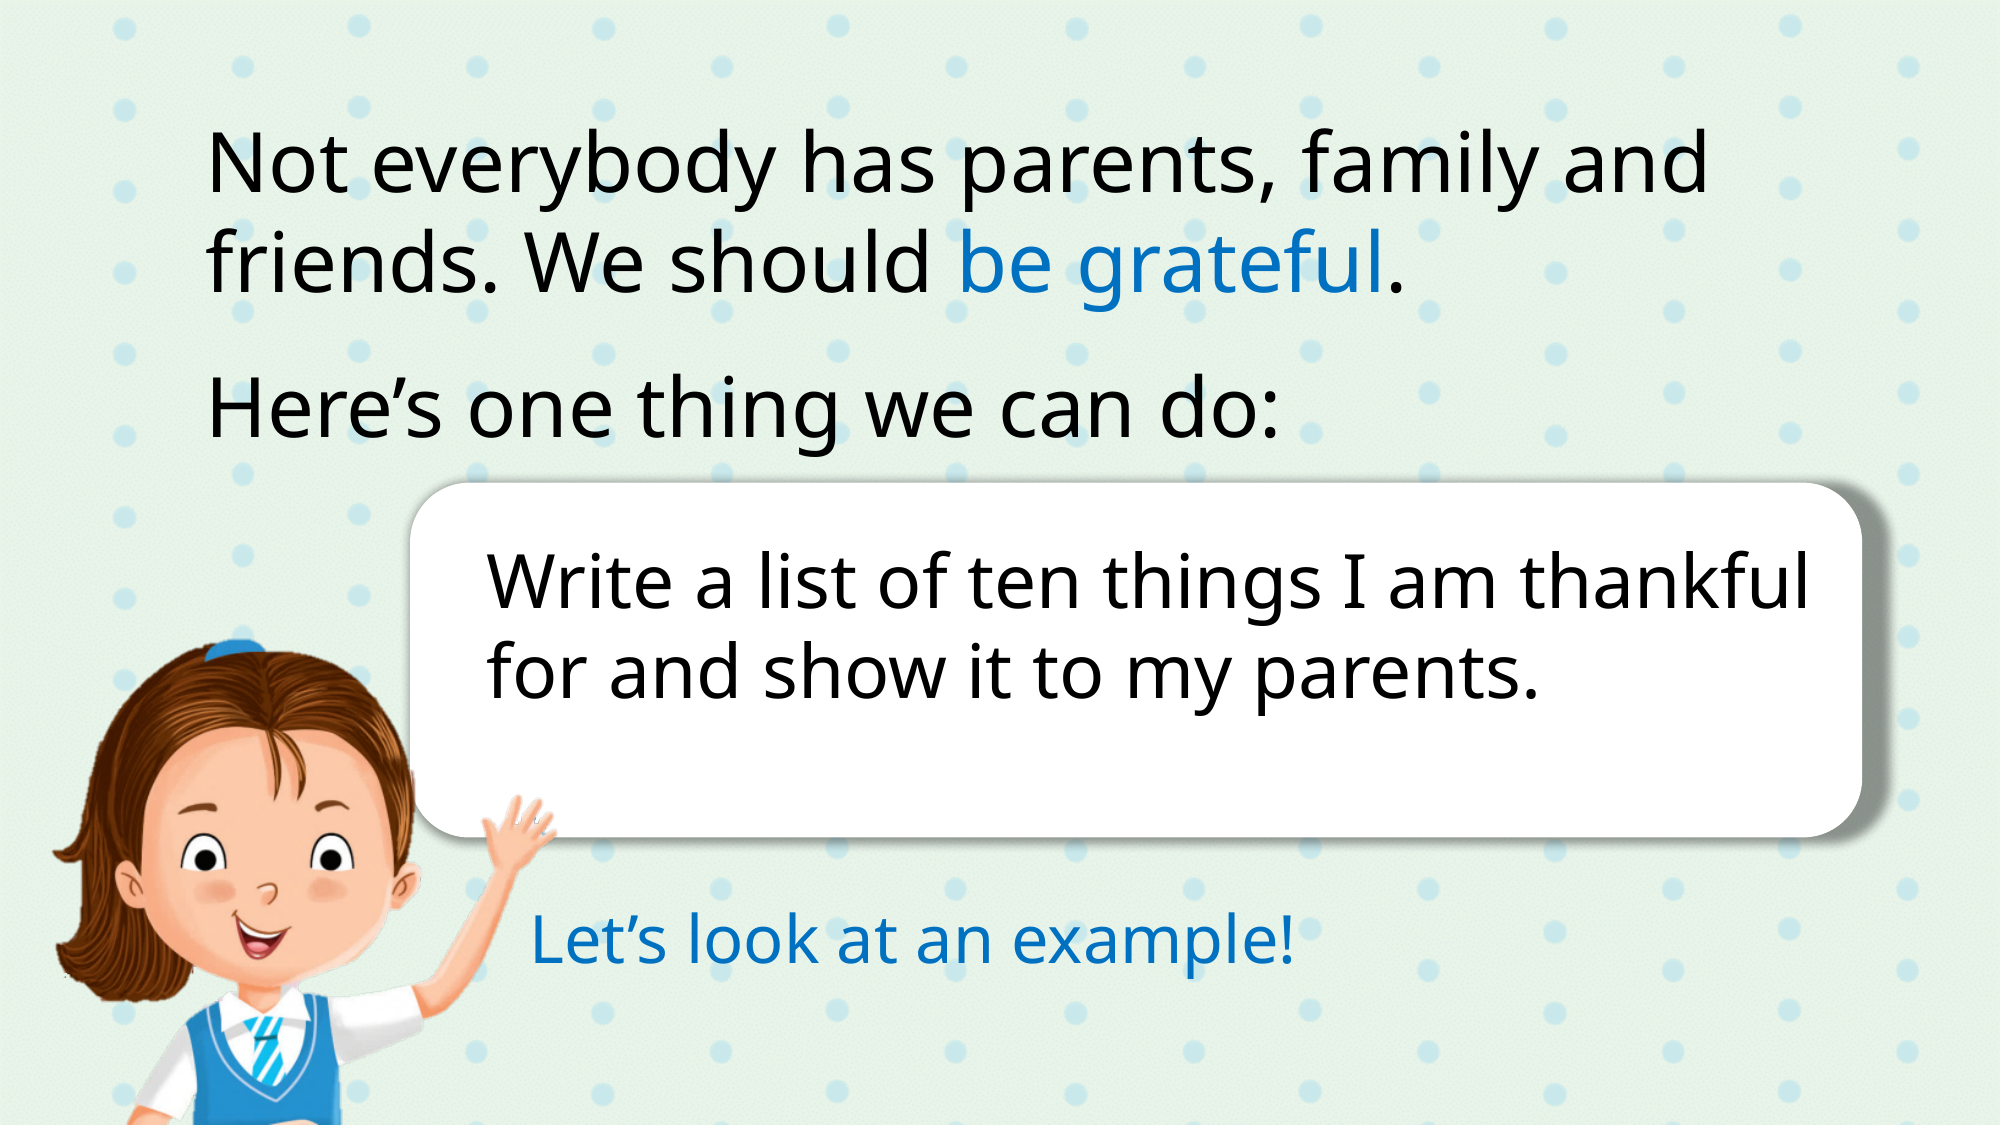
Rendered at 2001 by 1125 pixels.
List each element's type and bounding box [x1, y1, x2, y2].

picture [0, 0, 2000, 1125]
text_box [410, 482, 1883, 838]
